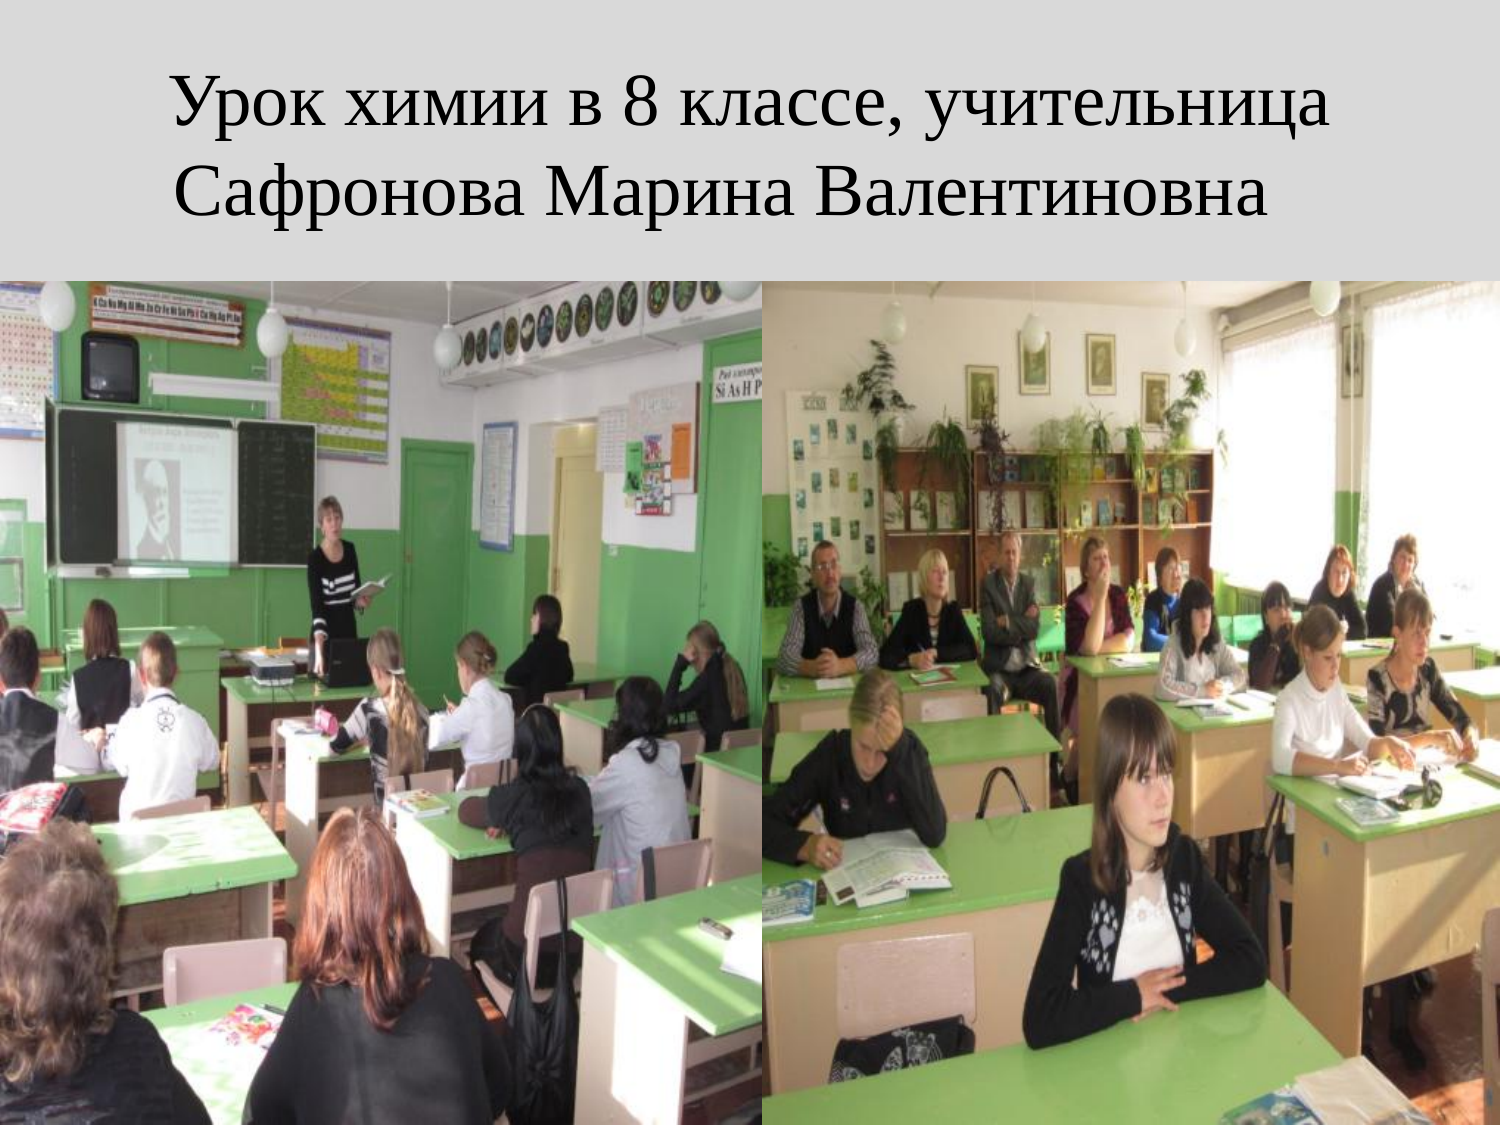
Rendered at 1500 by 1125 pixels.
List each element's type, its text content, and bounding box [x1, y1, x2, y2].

title Урок химии в 8 классе, учительница Сафронова Марина Валентиновна [0, 0, 1500, 280]
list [762, 280, 1500, 1125]
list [0, 280, 761, 1125]
